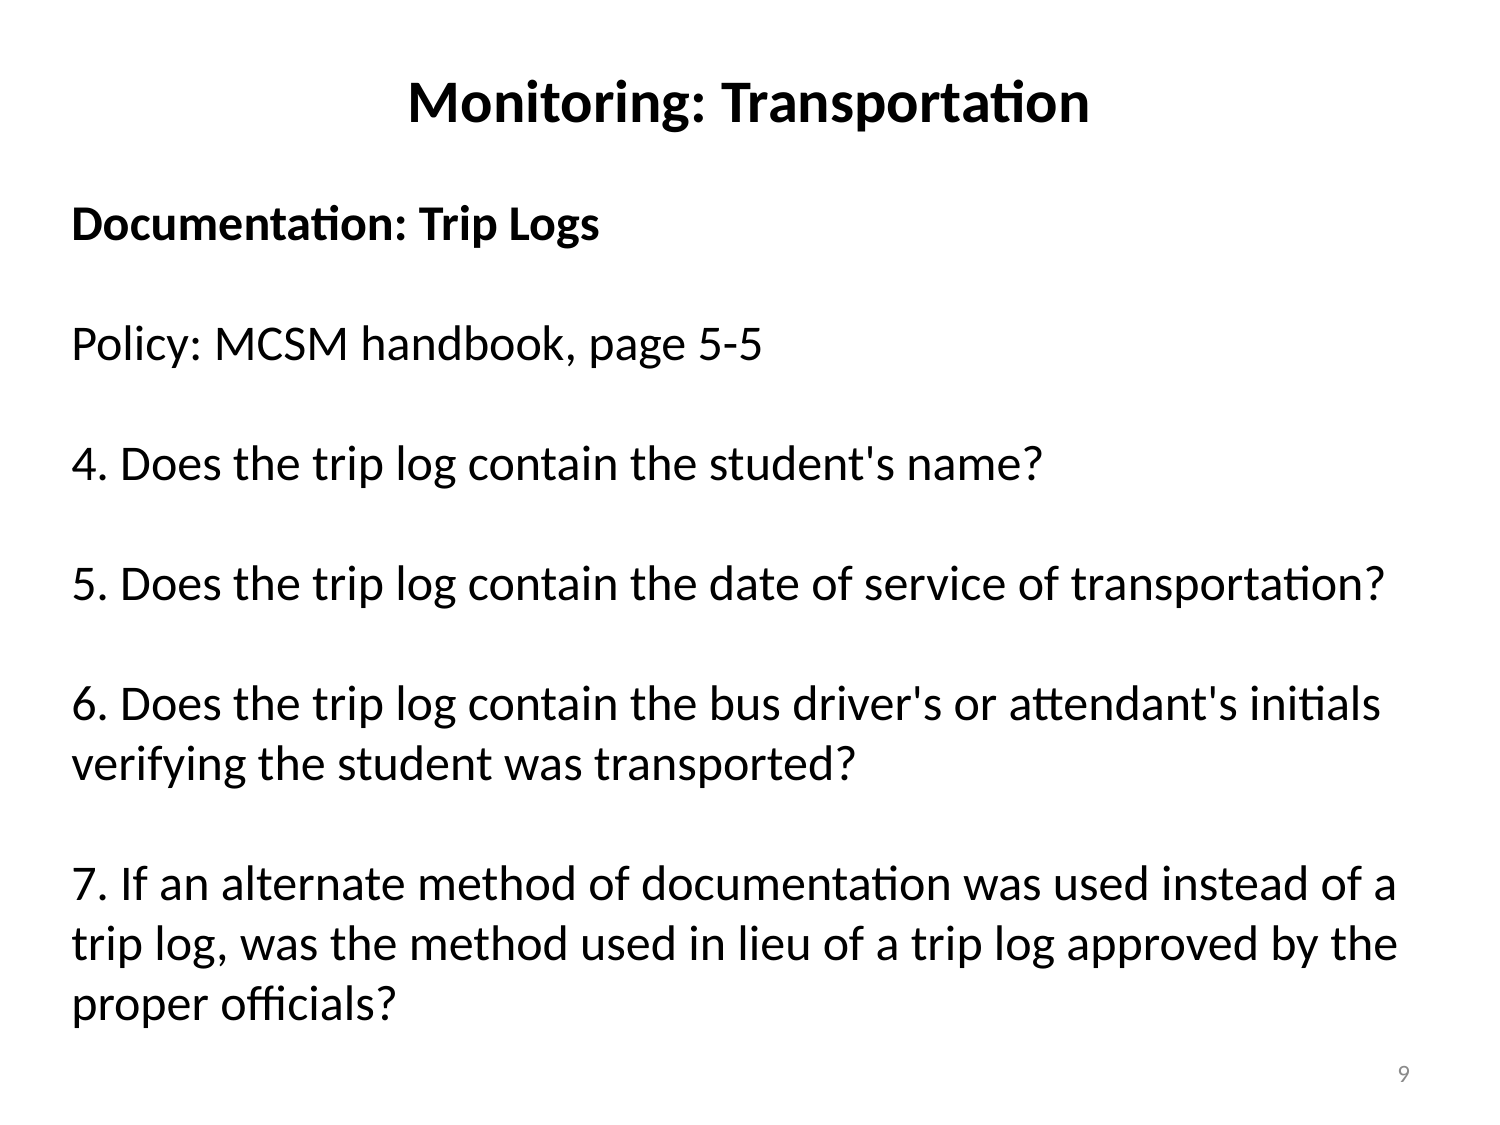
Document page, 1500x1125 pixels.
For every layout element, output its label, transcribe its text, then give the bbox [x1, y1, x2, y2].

slide_number 9 [1074, 1042, 1425, 1103]
list Documentation: Trip Logs Policy: MCSM handbook, page 5-5 4. Does the trip log contain the student's name? 5. Does the trip log contain the date of service of transportation? 6. Does the trip log contain the bus driver's or attendant's initials verifying the student was transported? 7. If an alternate method of documentation was used instead of a trip log, was the method used in lieu of a trip log approved by the proper officials? [56, 183, 1461, 1107]
title Monitoring: Transportation [75, 54, 1425, 183]
